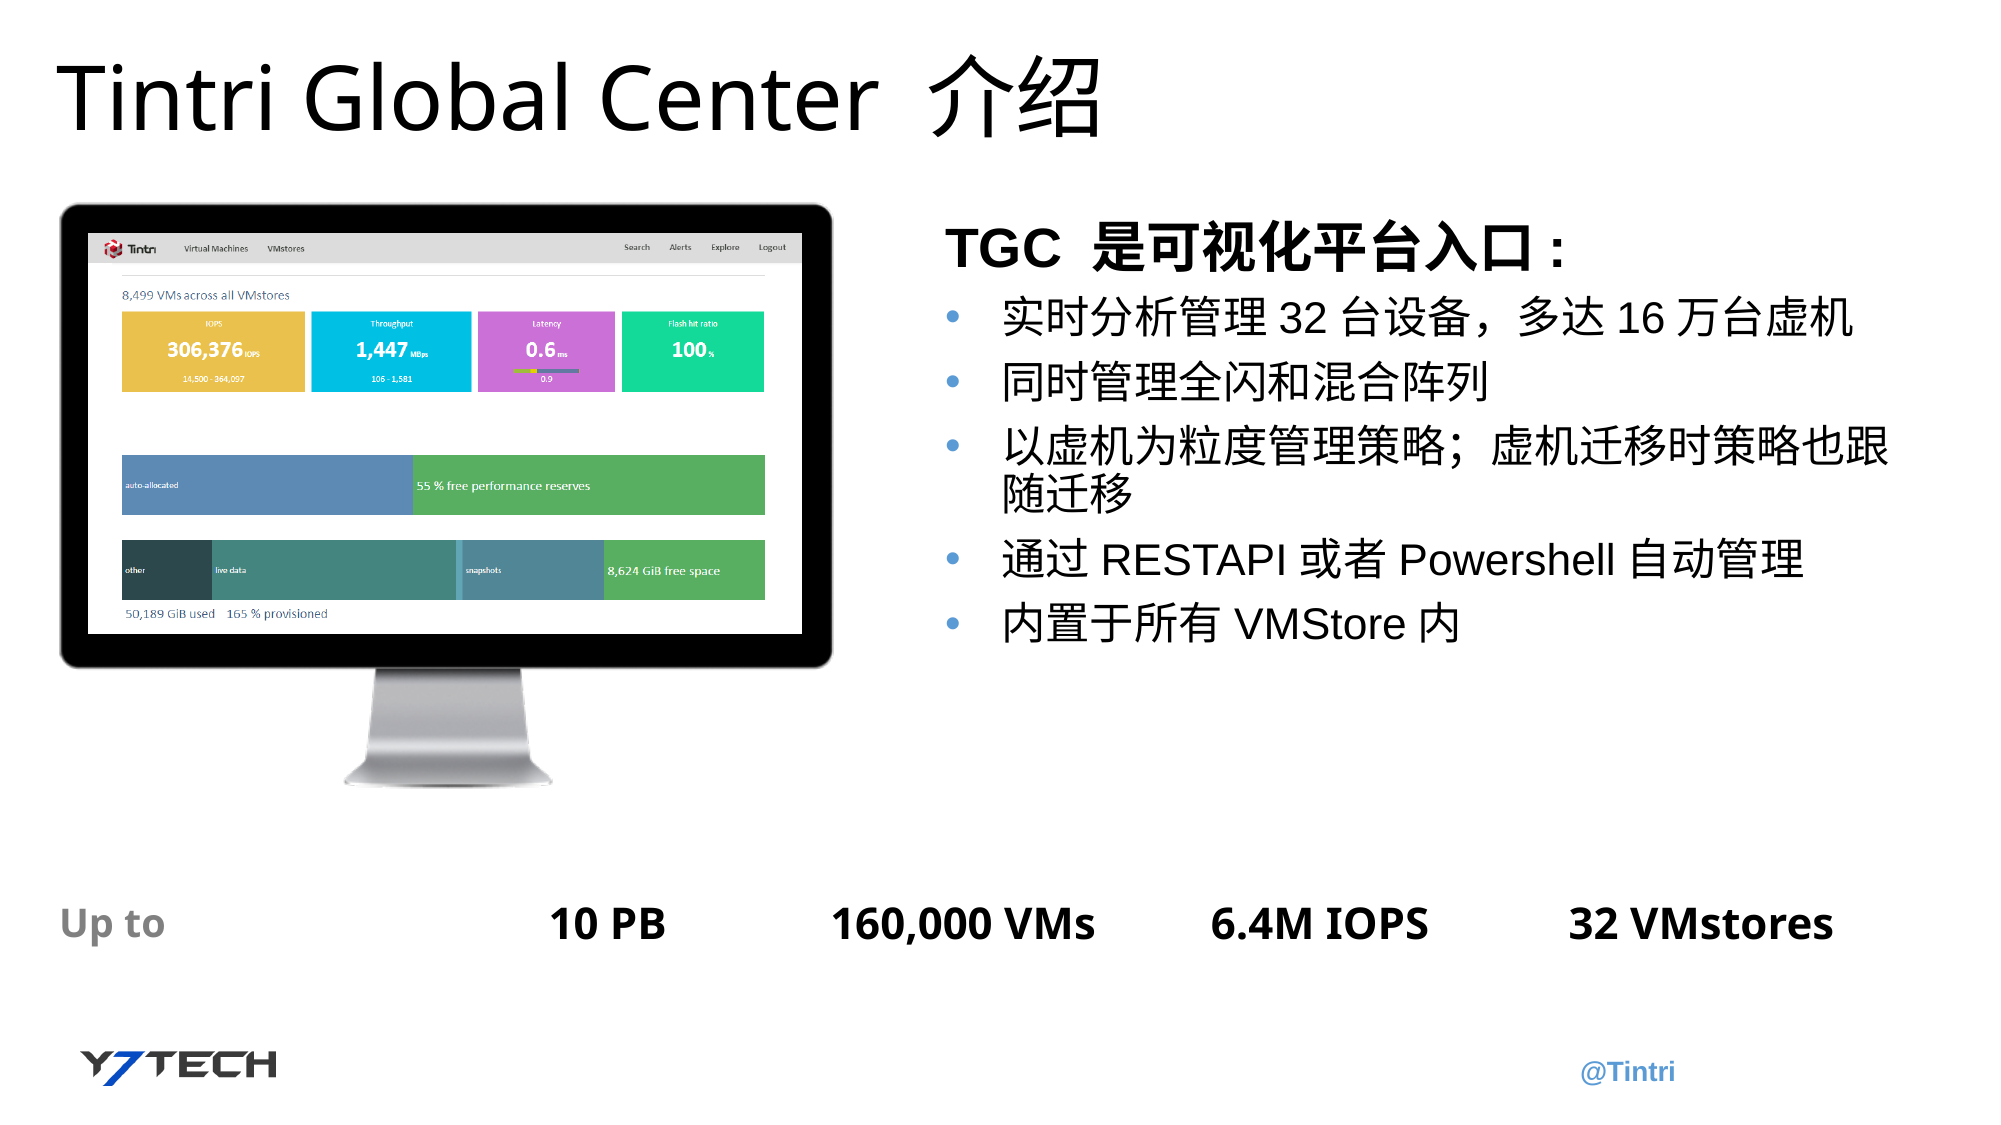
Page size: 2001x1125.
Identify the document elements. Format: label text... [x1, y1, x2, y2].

table_header 32 VMstores [1549, 873, 1961, 972]
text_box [47, 194, 842, 797]
picture [80, 1042, 276, 1086]
text_box TGC 是可视化平台入口: 实时分析管理32台设备，多达16万台虚机 同时管理全闪和混合阵列 以虚机为粒度管理策略；虚机迁移时策略也跟随迁移 通过RESTAPI或者Powershell自动管理 内置于所有VMStore内 [930, 204, 1915, 873]
table_header Up to [39, 873, 528, 972]
table_header 6.4M IOPS [1191, 873, 1549, 972]
title Tintri Global Center 介绍 [41, 45, 1847, 158]
table_header 160,000 VMs [810, 873, 1191, 972]
table_header 10 PB [528, 873, 810, 972]
